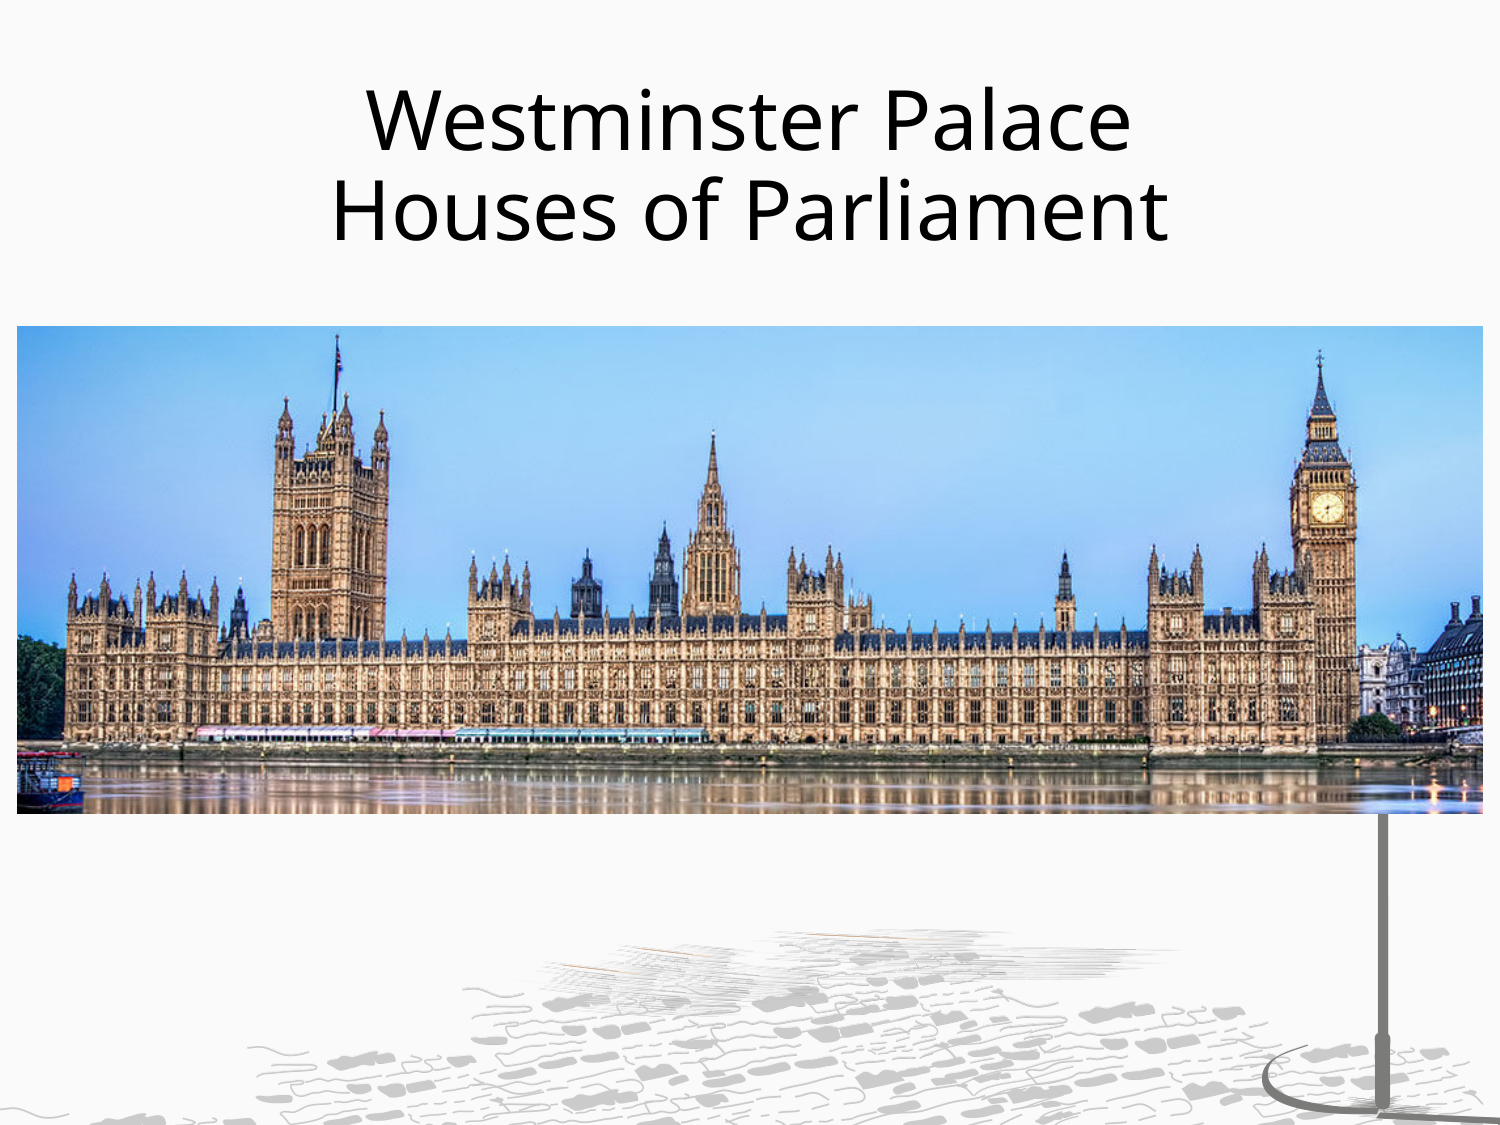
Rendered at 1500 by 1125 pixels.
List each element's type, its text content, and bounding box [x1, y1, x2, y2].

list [17, 326, 1483, 814]
title Westminster Palace Houses of Parliament [103, 59, 1397, 278]
picture [0, 0, 1500, 1125]
